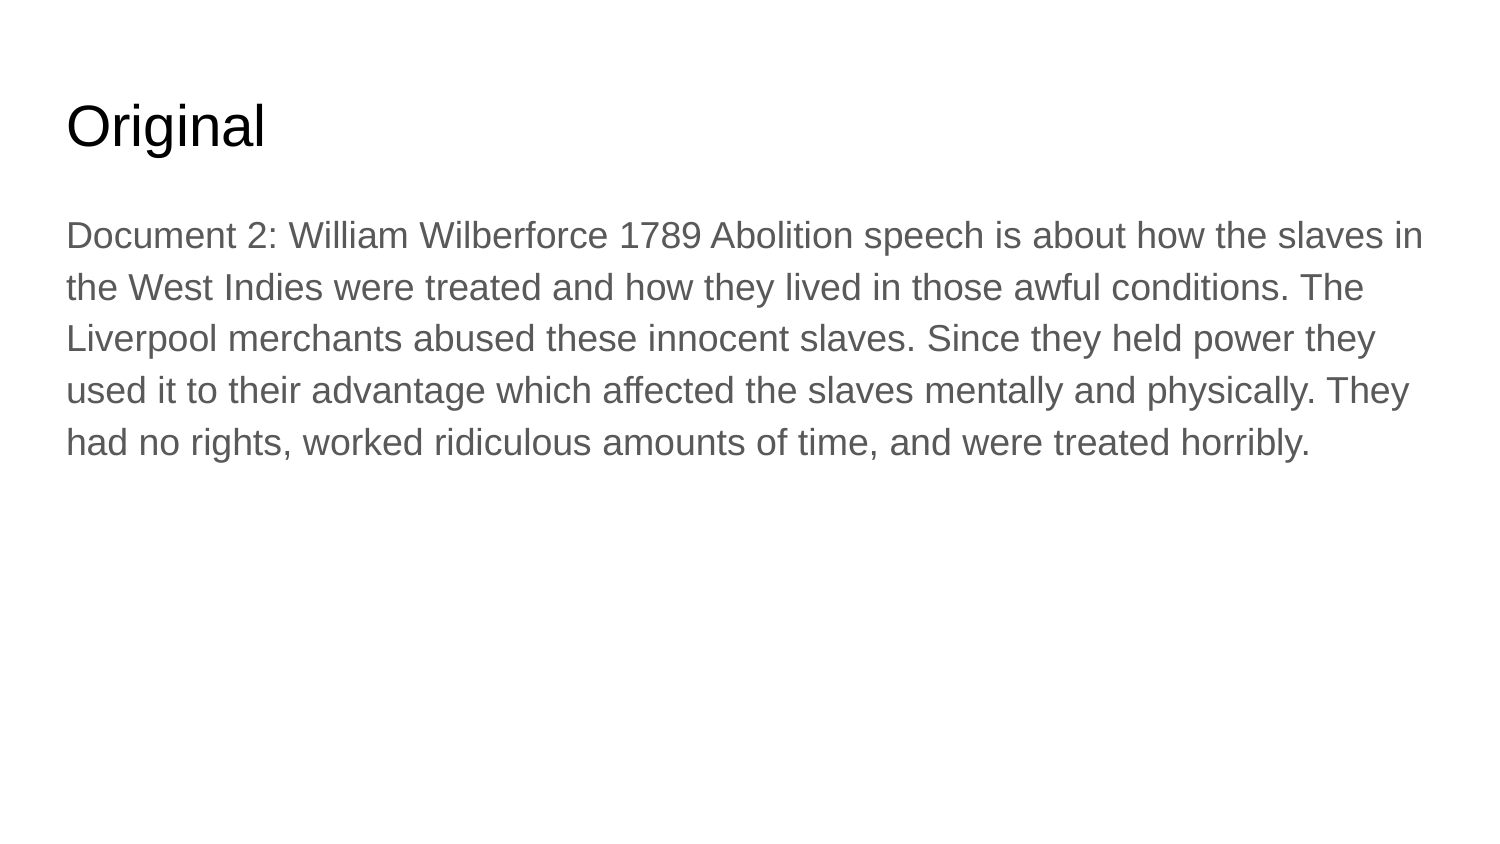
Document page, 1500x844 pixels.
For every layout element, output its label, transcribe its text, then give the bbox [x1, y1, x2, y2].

list Document 2: William Wilberforce 1789 Abolition speech is about how the slaves in the West Indies were treated and how they lived in those awful conditions. The Liverpool merchants abused these innocent slaves. Since they held power they used it to their advantage which affected the slaves mentally and physically. They had no rights, worked ridiculous amounts of time, and were treated horribly. [51, 189, 1449, 750]
title Original [51, 72, 1449, 167]
